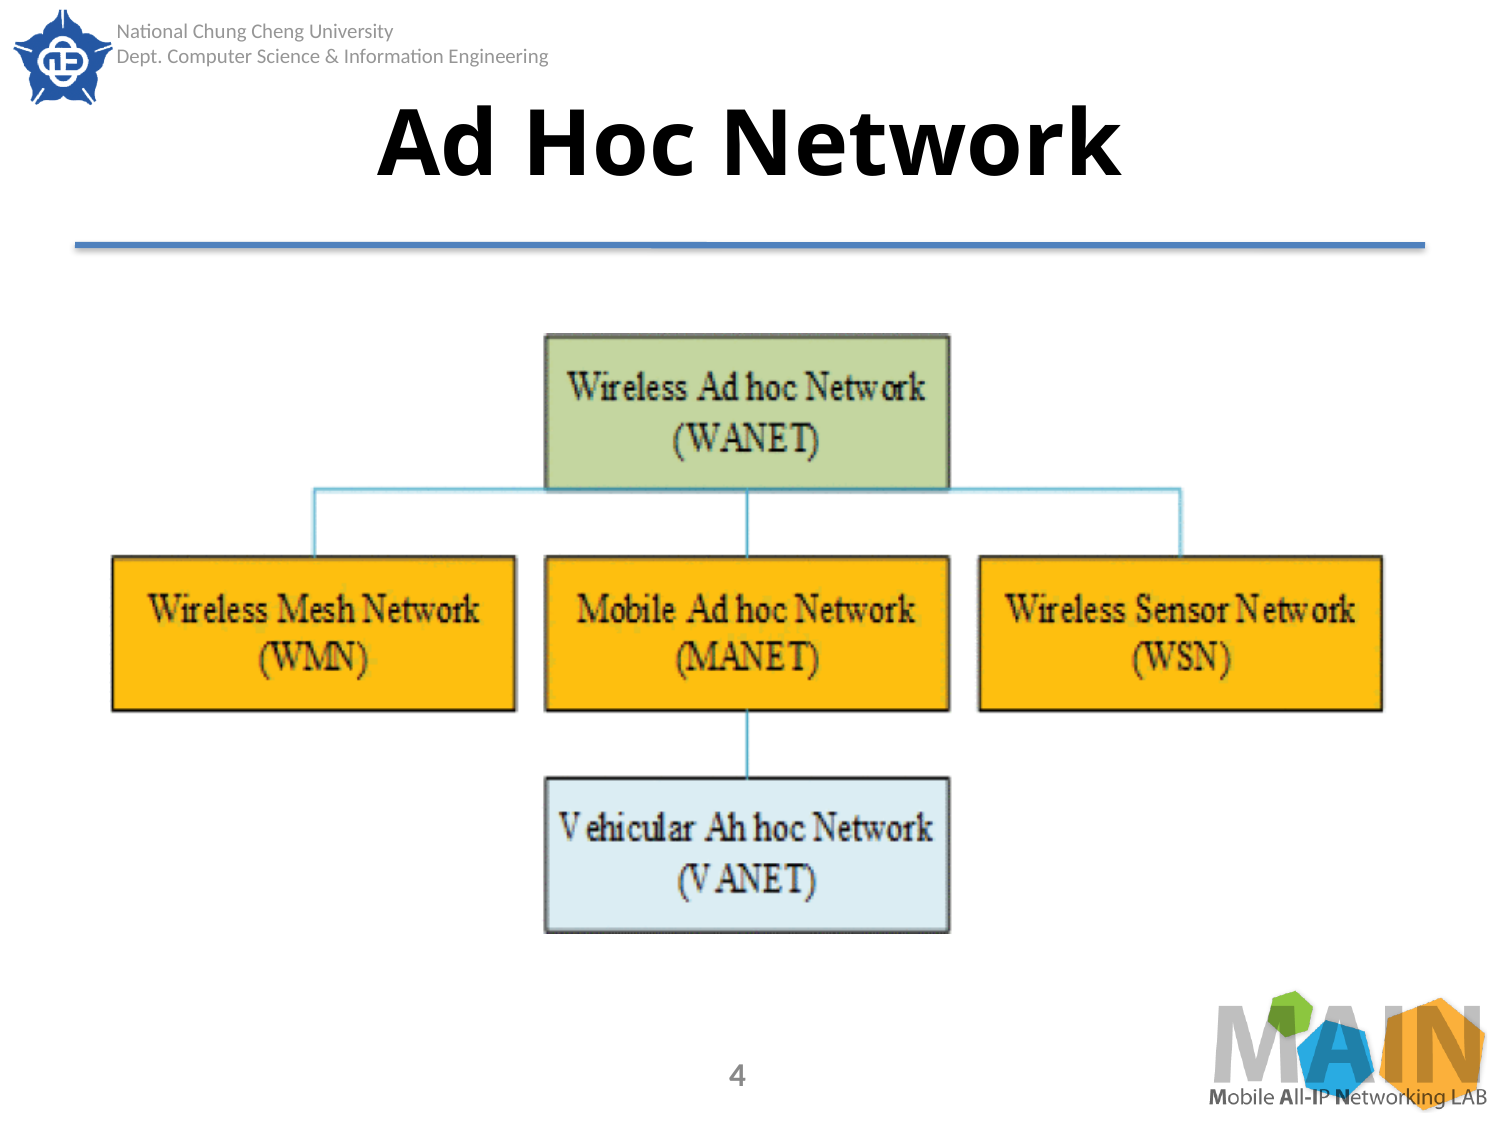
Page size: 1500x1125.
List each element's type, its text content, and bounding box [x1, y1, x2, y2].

picture [1050, 987, 1488, 1113]
picture [0, 0, 126, 113]
slide_number 4 [562, 1042, 913, 1103]
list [109, 333, 1391, 934]
title Ad Hoc Network [75, 45, 1425, 233]
